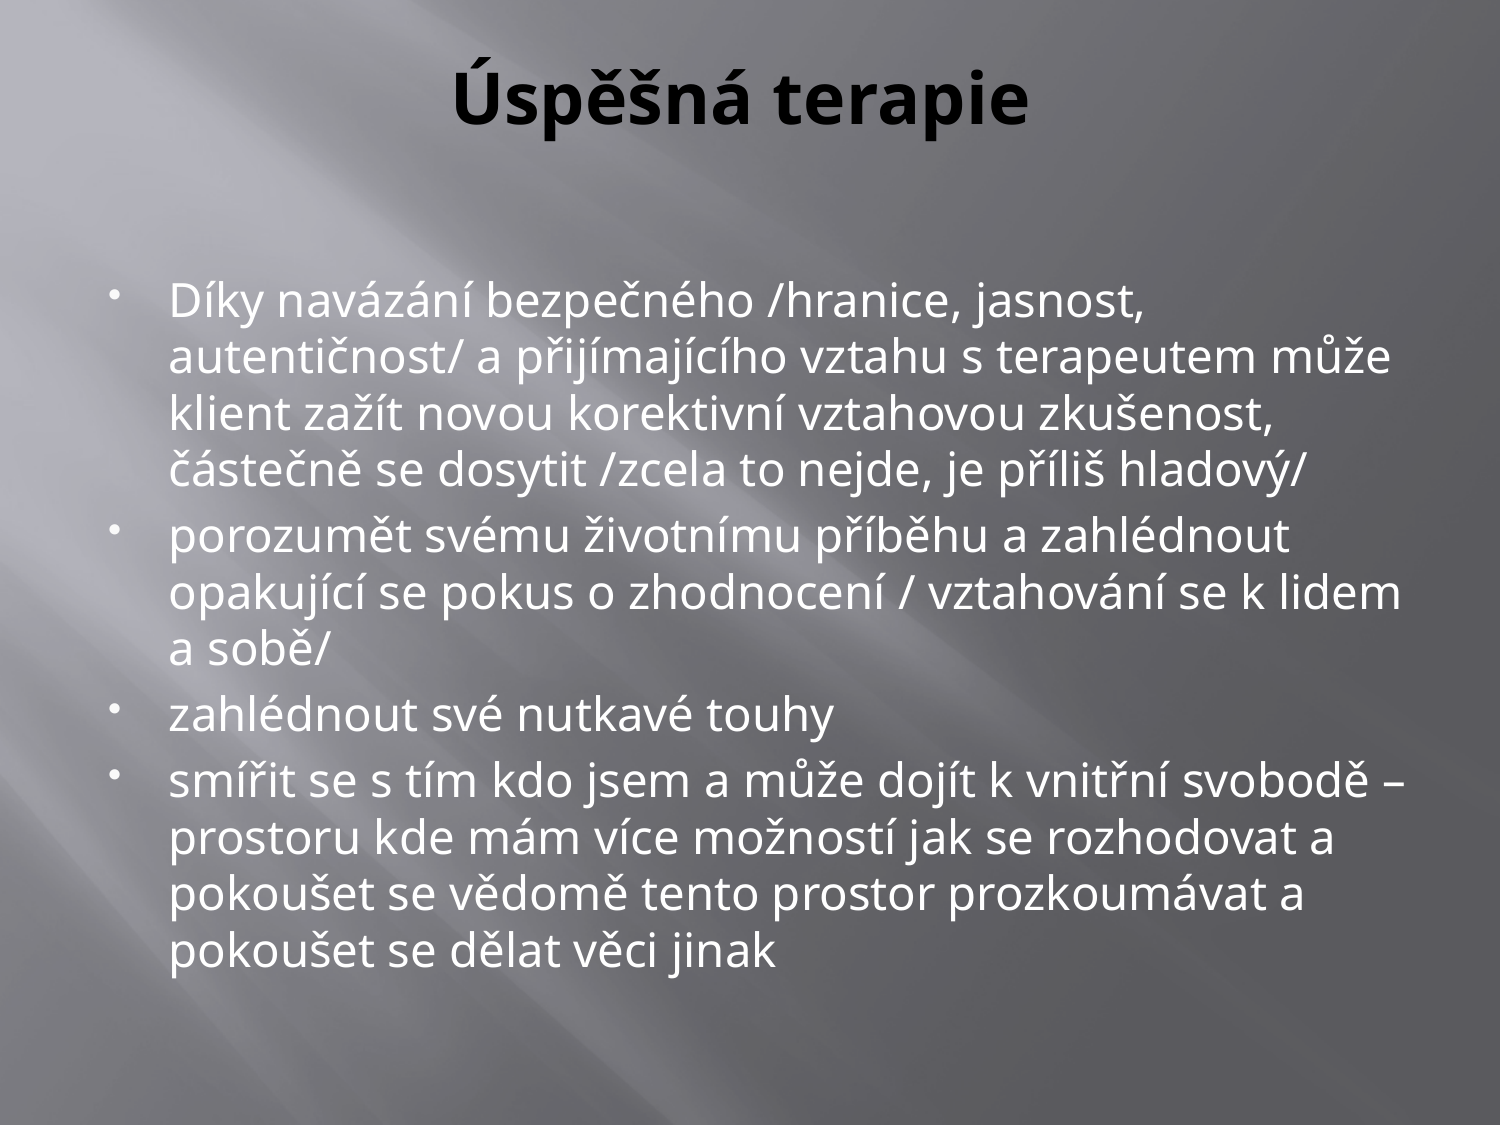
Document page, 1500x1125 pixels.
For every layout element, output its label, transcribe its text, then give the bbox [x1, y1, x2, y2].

title Úspěšná terapie [75, 45, 1425, 233]
list Díky navázání bezpečného /hranice, jasnost, autentičnost/ a přijímajícího vztahu s terapeutem může klient zažít novou korektivní vztahovou zkušenost, částečně se dosytit /zcela to nejde, je příliš hladový/ porozumět svému životnímu příběhu a zahlédnout opakující se pokus o zhodnocení / vztahování se k lidem a sobě/ zahlédnout své nutkavé touhy smířit se s tím kdo jsem a může dojít k vnitřní svobodě – prostoru kde mám více možností jak se rozhodovat a pokoušet se vědomě tento prostor prozkoumávat a pokoušet se dělat věci jinak [74, 262, 1426, 1036]
